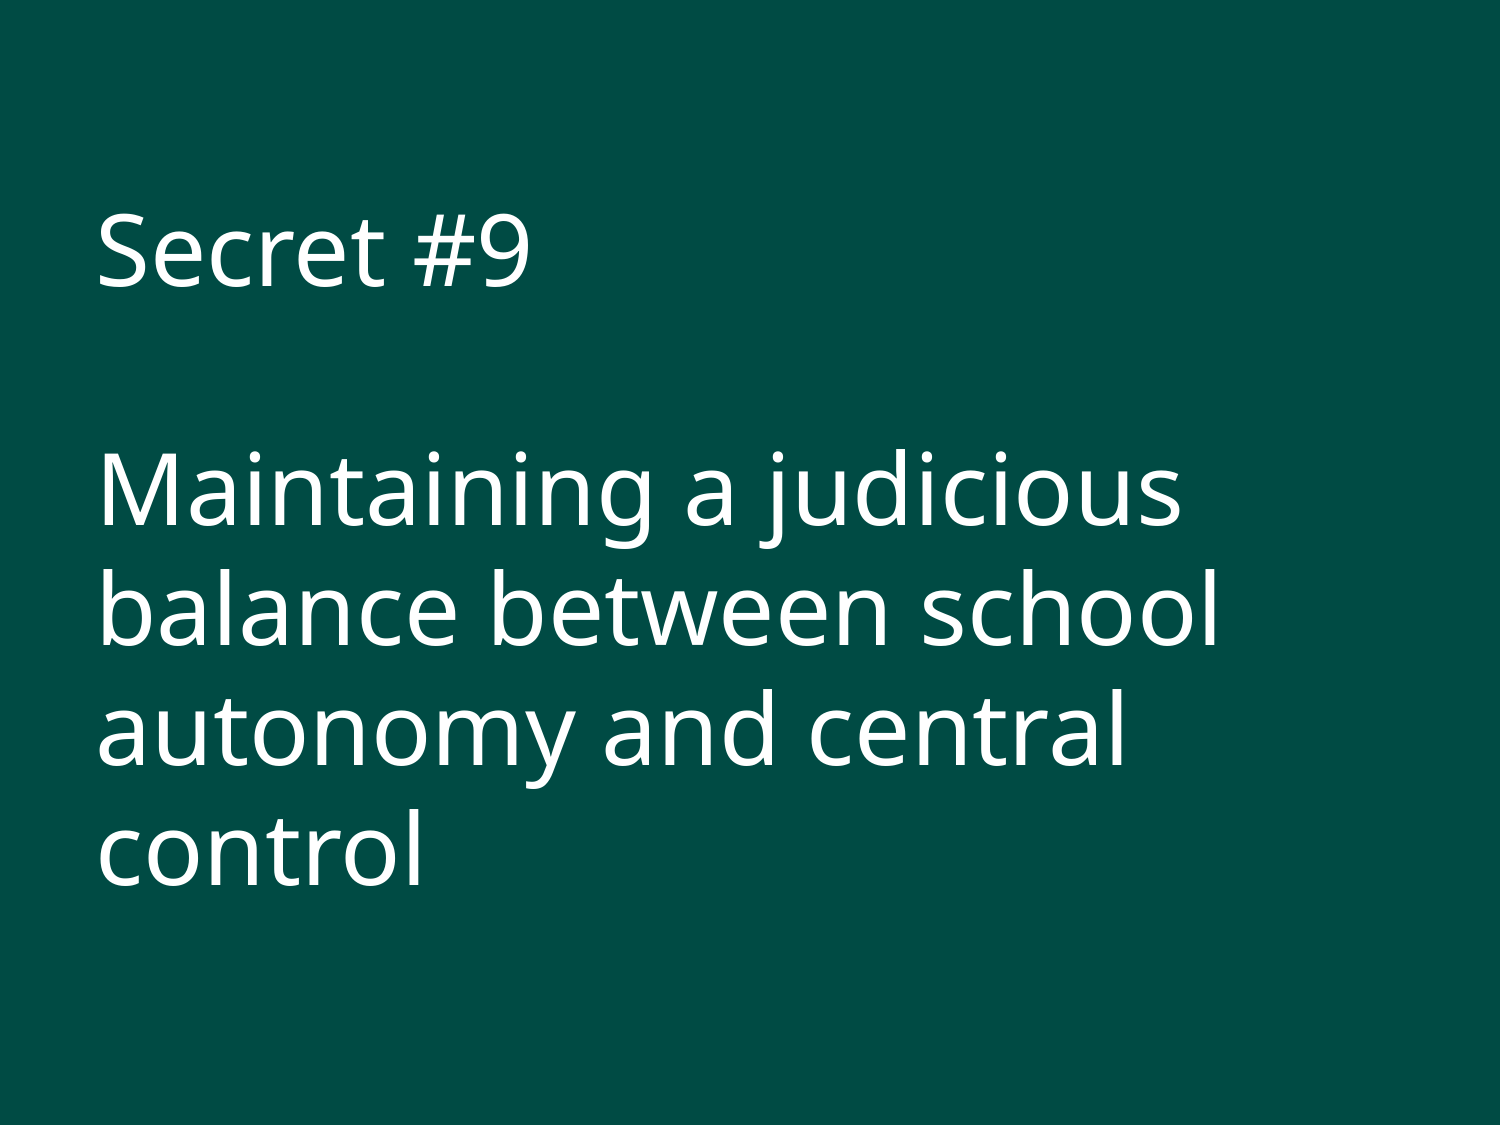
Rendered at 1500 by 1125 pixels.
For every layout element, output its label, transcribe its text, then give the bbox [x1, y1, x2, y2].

title Secret #9 Maintaining a judicious balance between school autonomy and central control [80, 98, 1438, 994]
